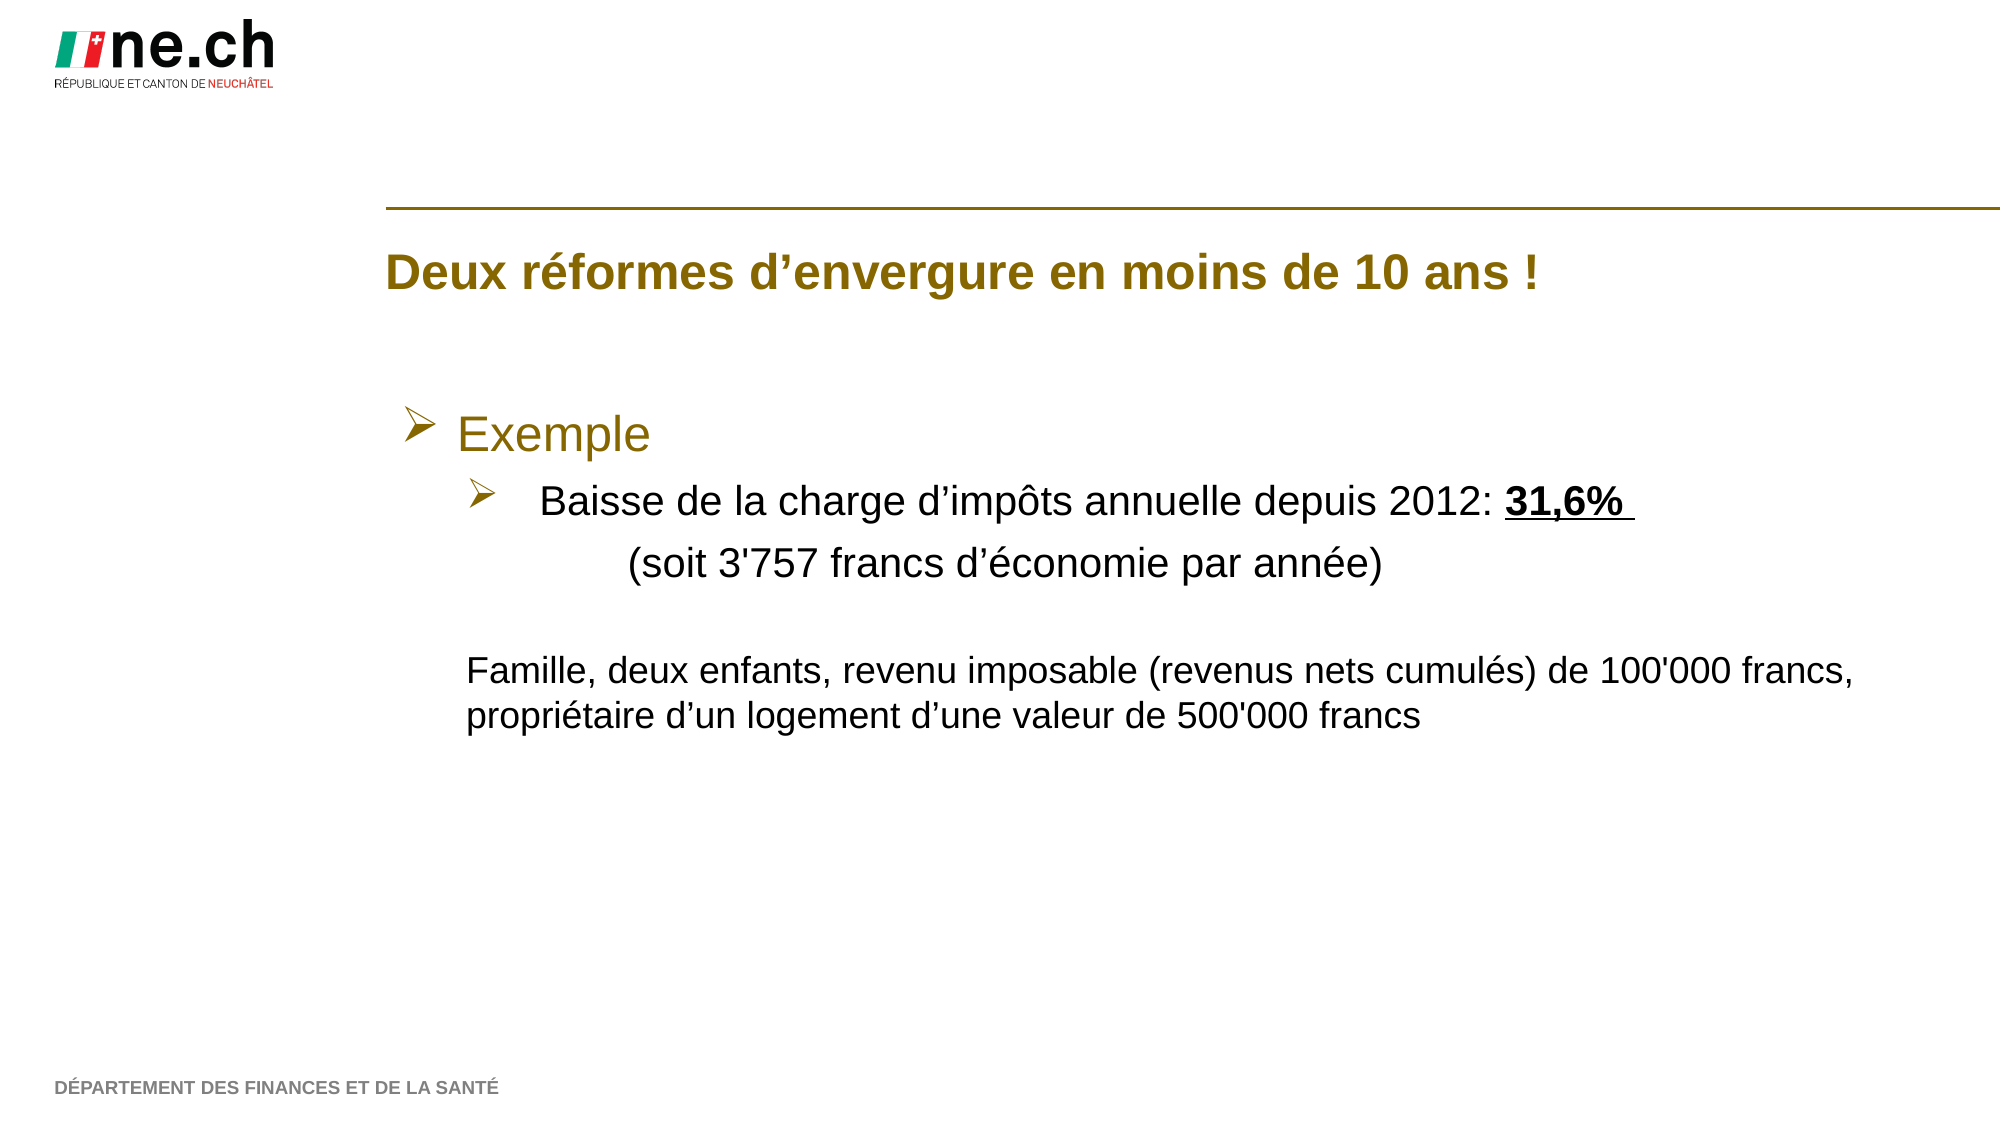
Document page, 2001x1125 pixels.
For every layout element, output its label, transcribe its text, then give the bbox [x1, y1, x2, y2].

picture [55, 19, 273, 88]
footer Département des finances et de la santé [39, 1045, 1662, 1106]
text_box Deux réformes d’envergure en moins de 10 ans ! [385, 231, 1827, 303]
text_box Exemple Baisse de la charge d’impôts annuelle depuis 2012: 31,6% (soit 3'757 francs d’économie par année) Famille, deux enfants, revenu imposable (revenus nets cumulés) de 100'000 francs, propriétaire d’un logement d’une valeur de 500'000 francs [385, 373, 1969, 1035]
